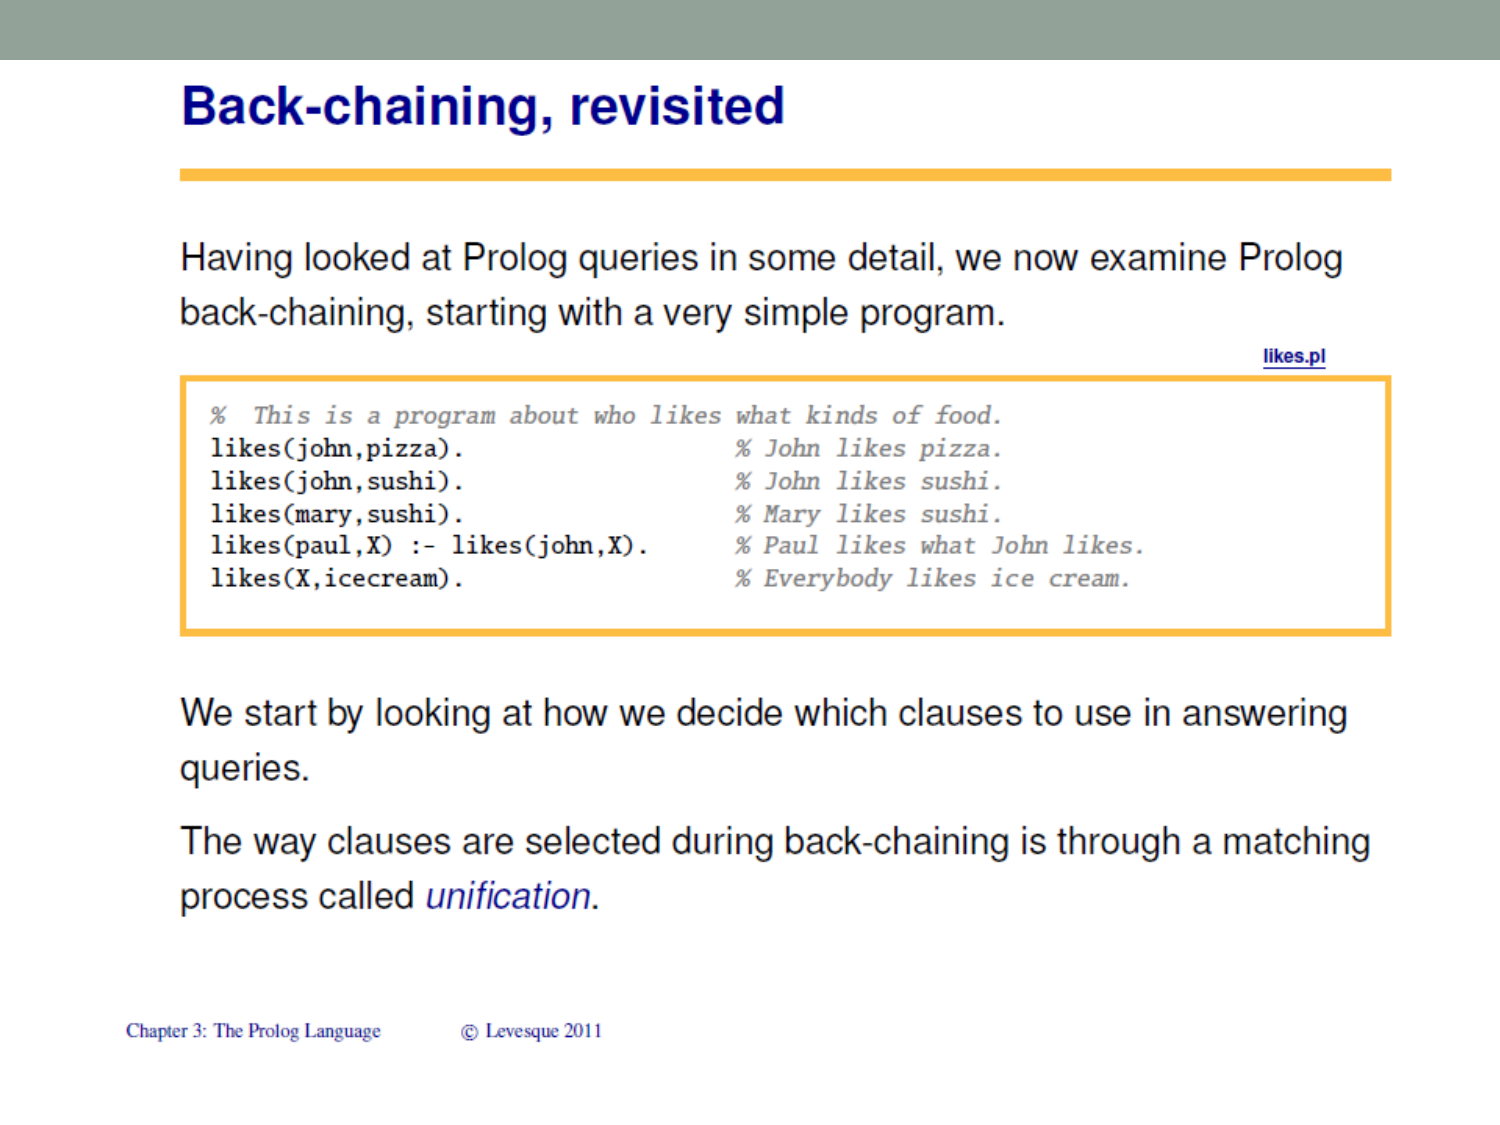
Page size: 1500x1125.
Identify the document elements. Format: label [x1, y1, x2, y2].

picture [87, 64, 1412, 1061]
